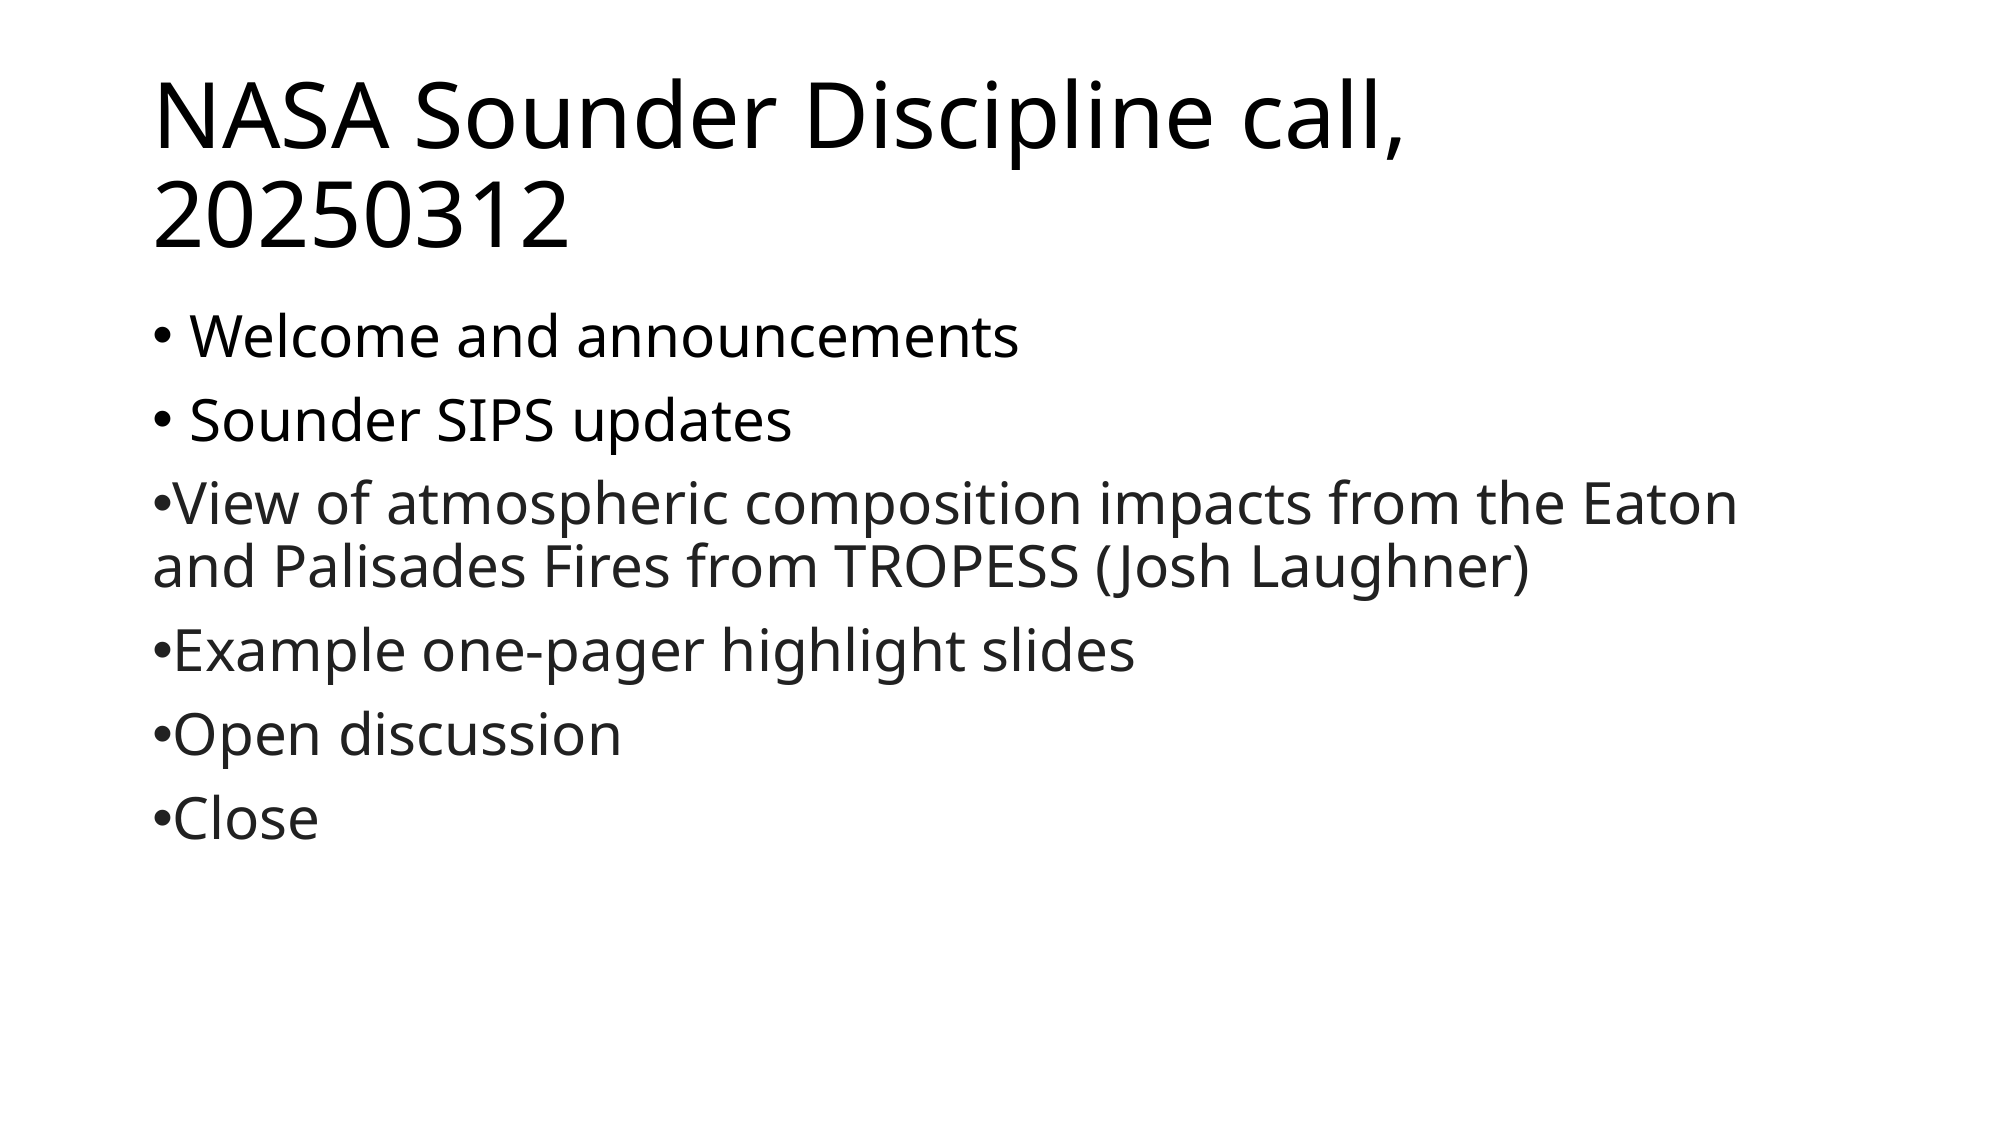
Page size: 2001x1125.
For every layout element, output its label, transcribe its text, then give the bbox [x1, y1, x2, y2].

title NASA Sounder Discipline call, 20250312 [137, 59, 1863, 278]
list Welcome and announcements Sounder SIPS updates View of atmospheric composition impacts from the Eaton and Palisades Fires from TROPESS (Josh Laughner) Example one-pager highlight slides Open discussion Close [137, 299, 1863, 1014]
